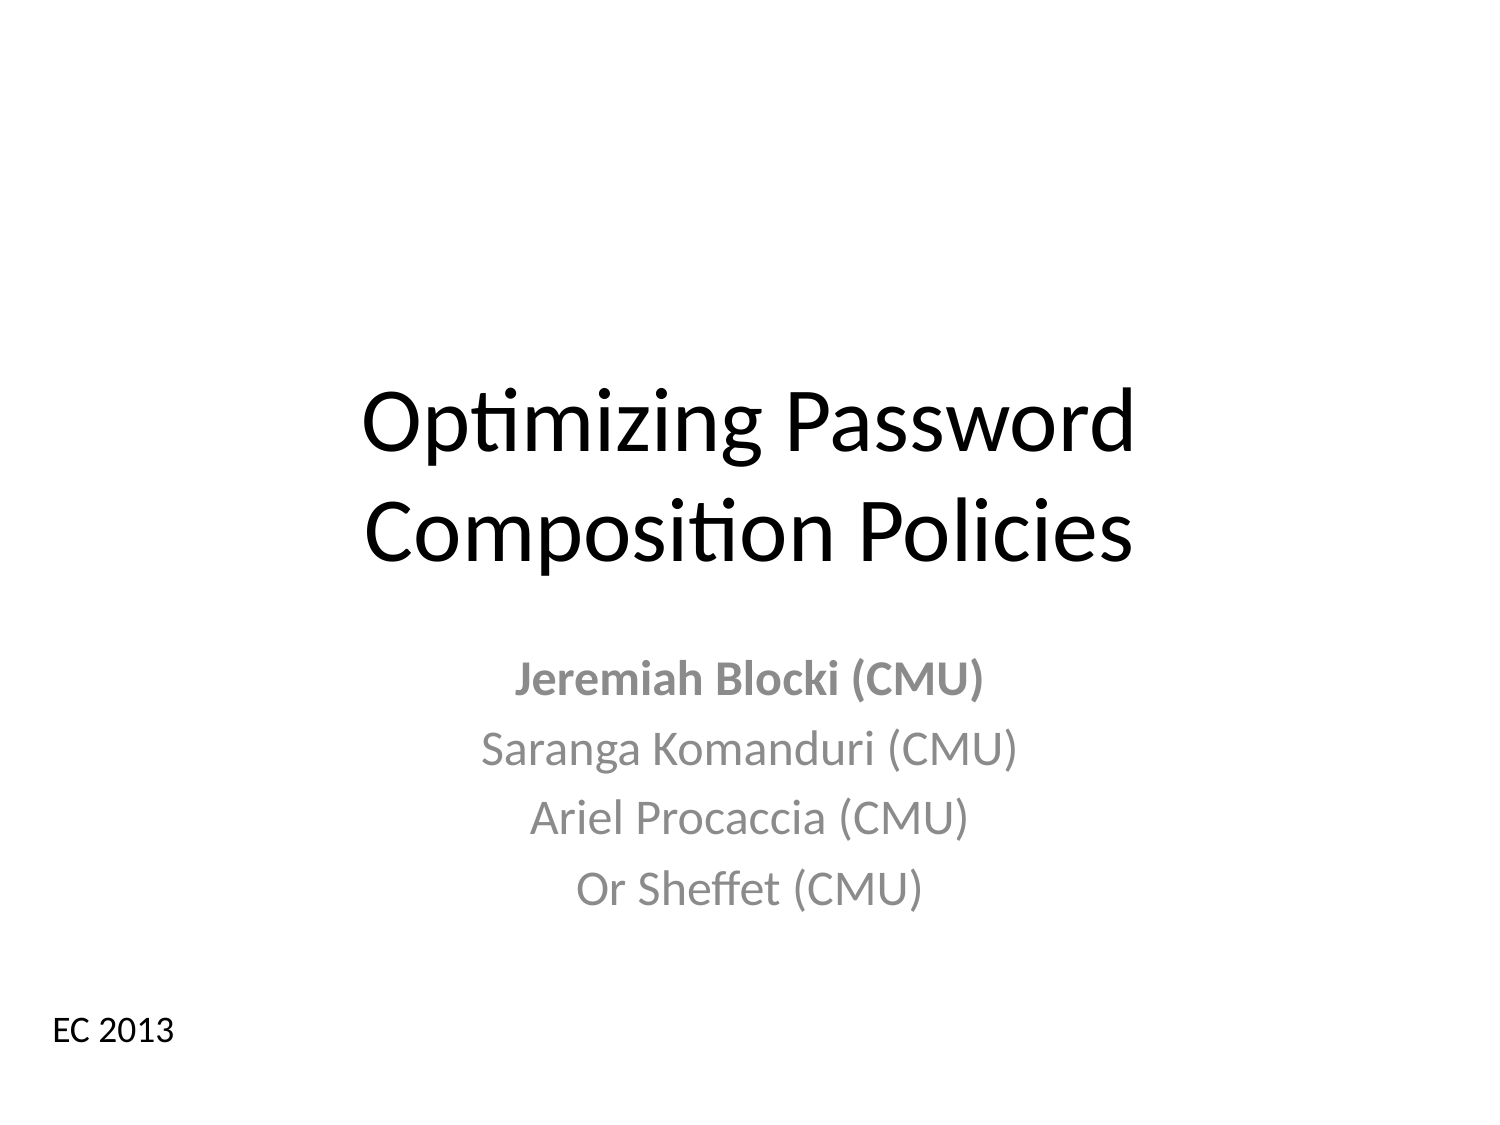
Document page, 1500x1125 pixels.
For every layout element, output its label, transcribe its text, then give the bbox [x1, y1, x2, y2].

title Optimizing Password Composition Policies [112, 349, 1388, 591]
subtitle Jeremiah Blocki (CMU) Saranga Komanduri (CMU) Ariel Procaccia (CMU) Or Sheffet (CMU) [225, 637, 1275, 925]
text_box EC 2013 [37, 952, 788, 1058]
